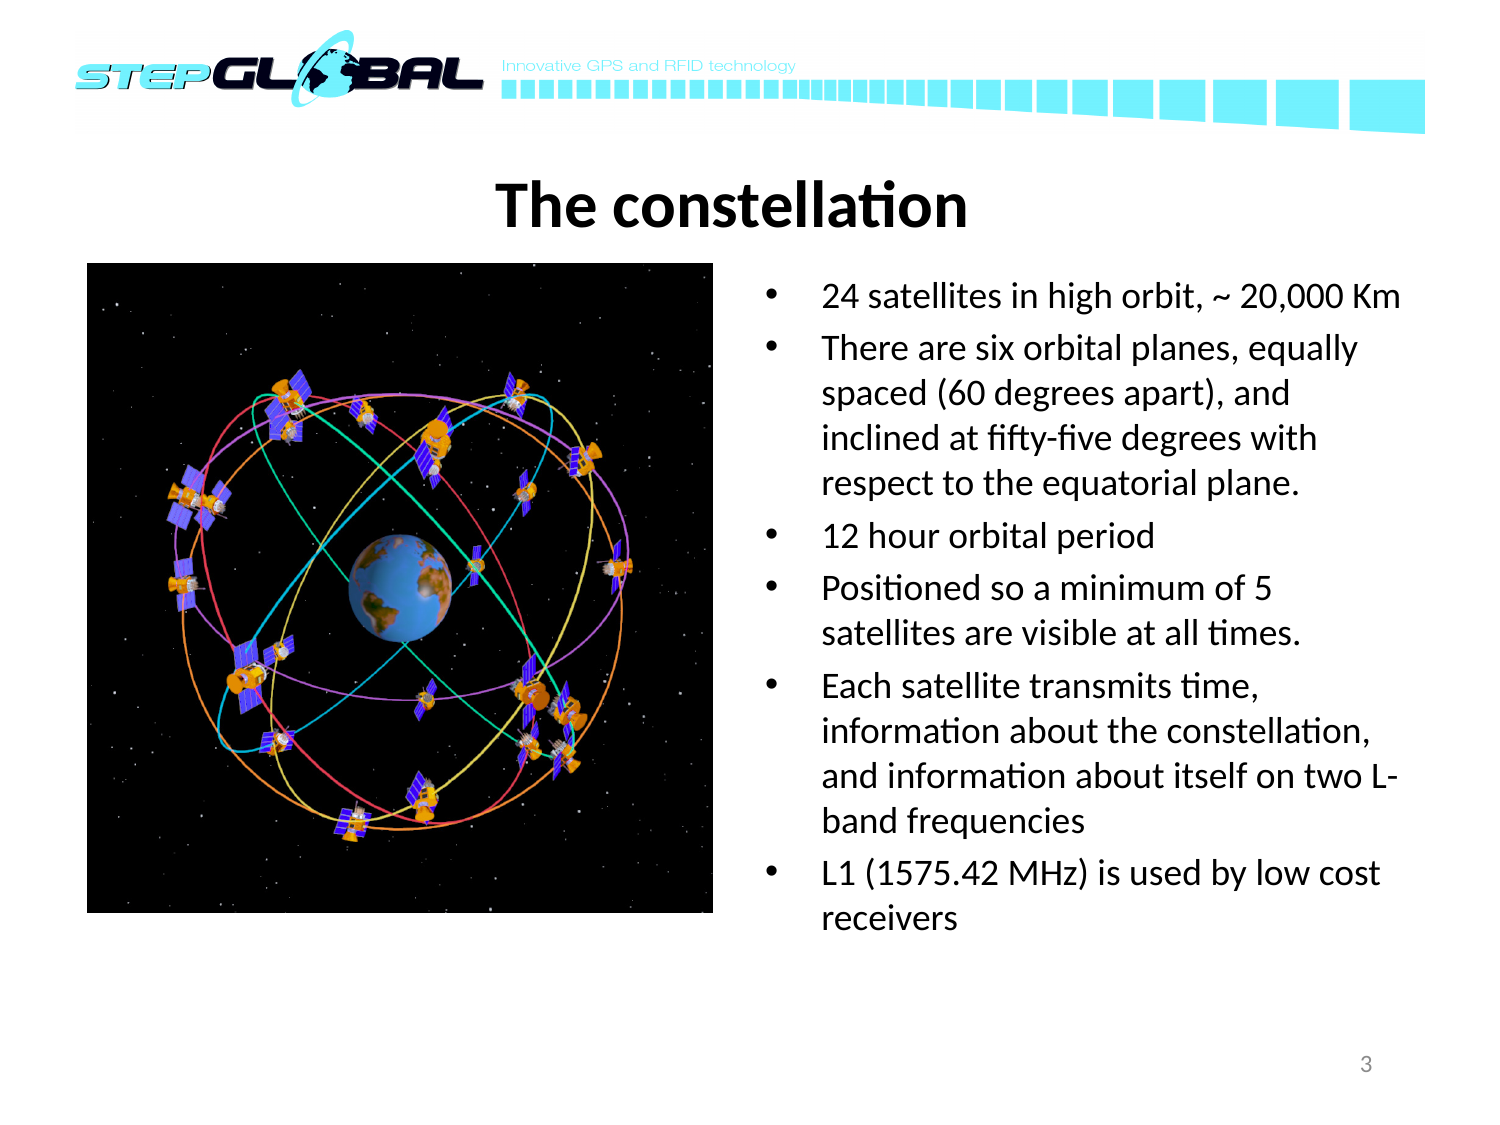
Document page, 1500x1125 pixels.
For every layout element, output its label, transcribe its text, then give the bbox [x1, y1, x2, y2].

picture [75, 30, 1425, 134]
slide_number 3 [1074, 1025, 1388, 1100]
title The constellation [87, 138, 1363, 264]
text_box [87, 263, 713, 914]
list 24 satellites in high orbit, ~ 20,000 Km There are six orbital planes, equally spaced (60 degrees apart), and inclined at fifty-five degrees with respect to the equatorial plane. 12 hour orbital period Positioned so a minimum of 5 satellites are visible at all times. Each satellite transmits time, information about the constellation, and information about itself on two L-band frequencies L1 (1575.42 MHz) is used by low cost receivers [750, 263, 1424, 1089]
